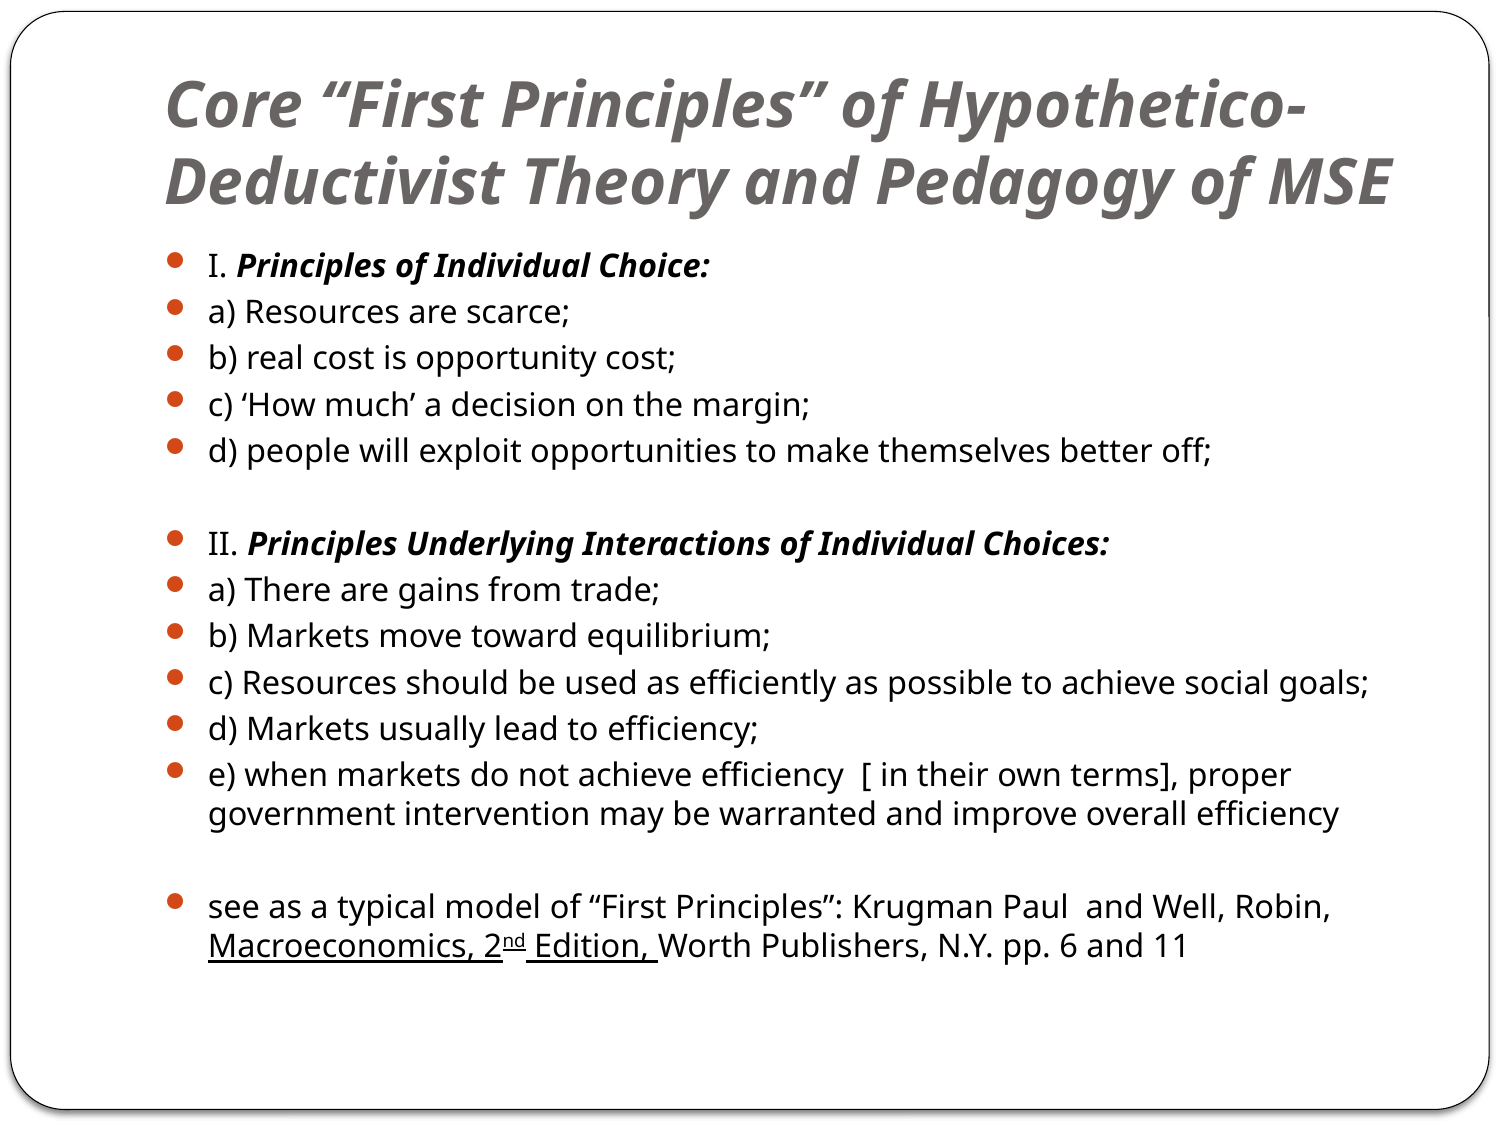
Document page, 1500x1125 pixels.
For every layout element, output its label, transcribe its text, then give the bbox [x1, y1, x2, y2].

title Core “First Principles” of Hypothetico-Deductivist Theory and Pedagogy of MSE [150, 45, 1425, 233]
list I. Principles of Individual Choice: a) Resources are scarce; b) real cost is opportunity cost; c) ‘How much’ a decision on the margin; d) people will exploit opportunities to make themselves better off; II. Principles Underlying Interactions of Individual Choices: a) There are gains from trade; b) Markets move toward equilibrium; c) Resources should be used as efficiently as possible to achieve social goals; d) Markets usually lead to efficiency; e) when markets do not achieve efficiency [ in their own terms], proper government intervention may be warranted and improve overall efficiency see as a typical model of “First Principles”: Krugman Paul and Well, Robin, Macroeconomics, 2nd Edition, Worth Publishers, N.Y. pp. 6 and 11 [150, 237, 1425, 988]
